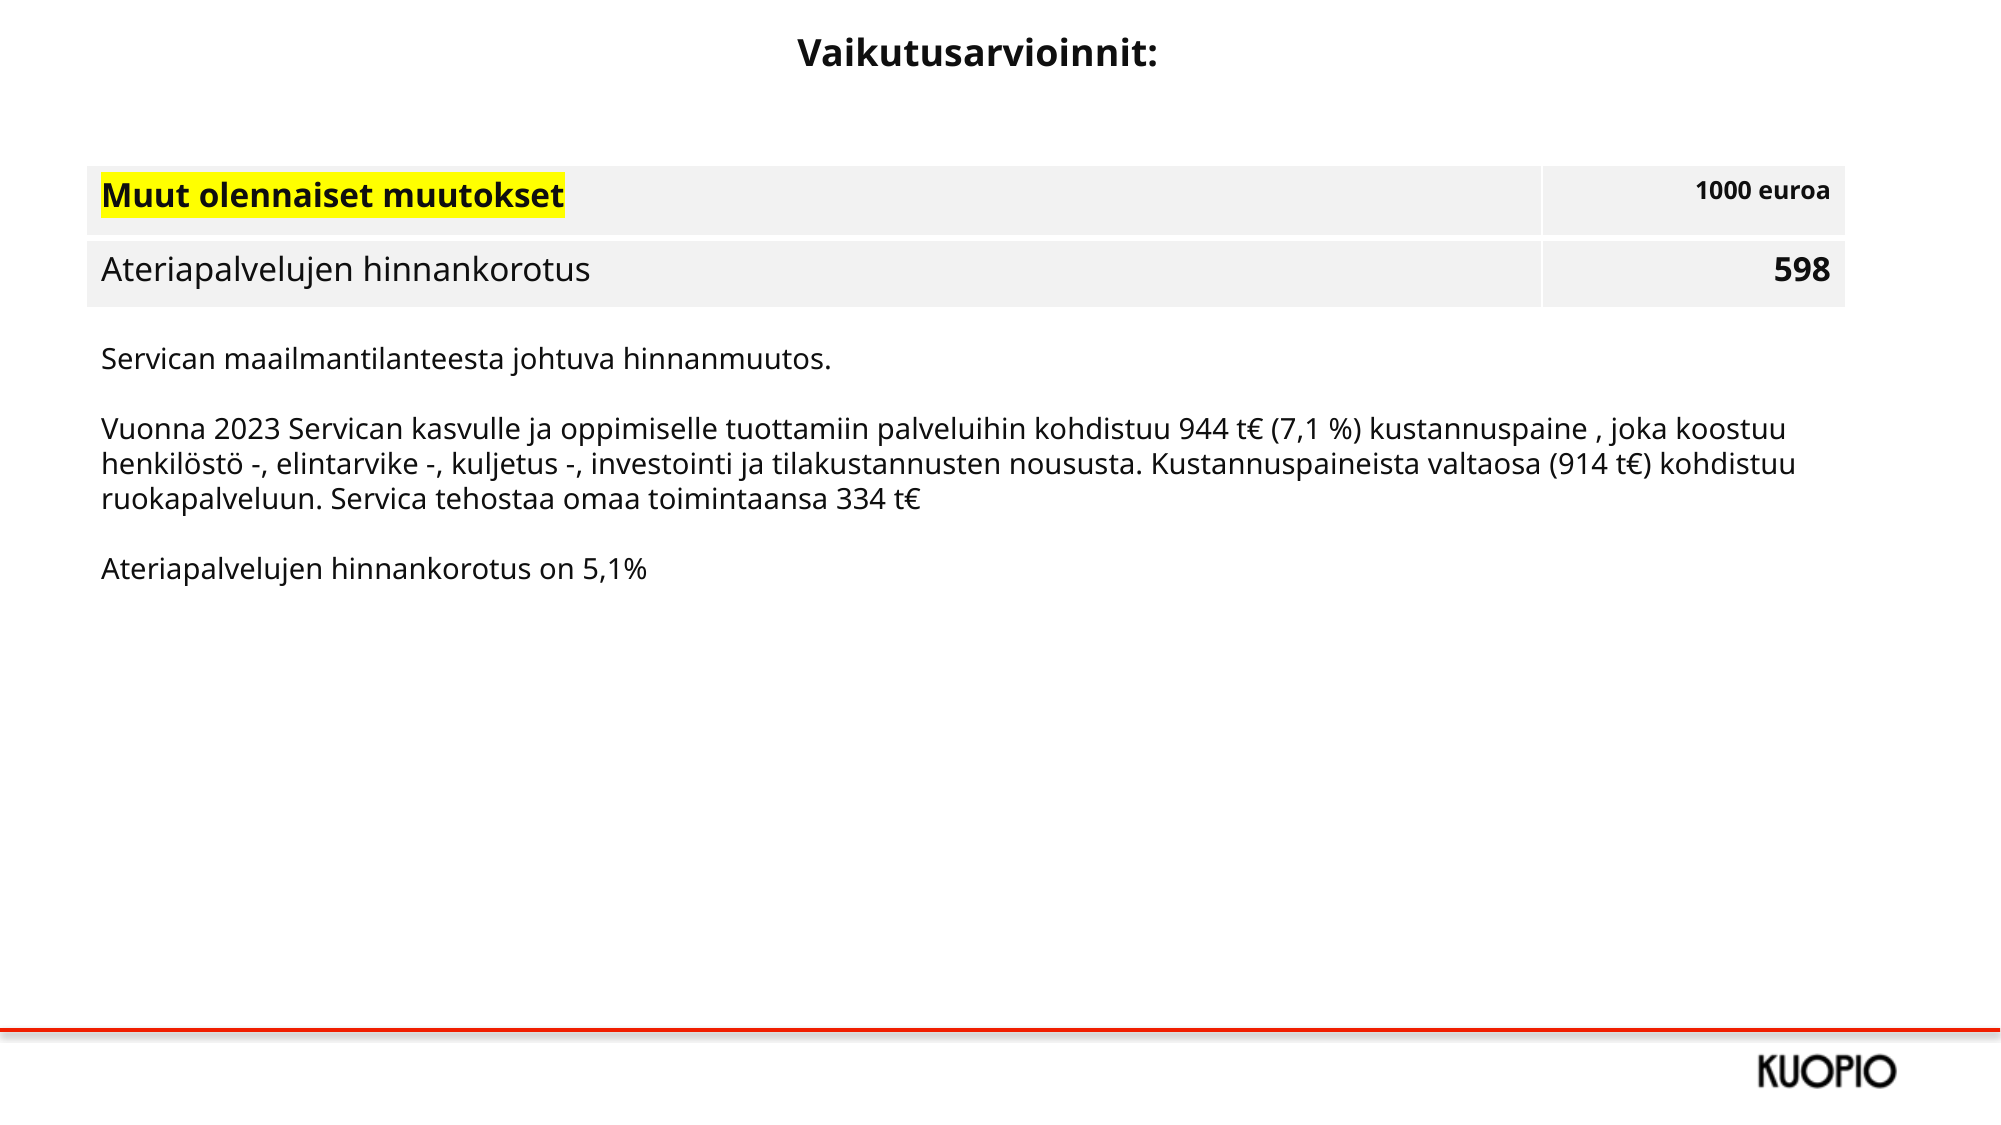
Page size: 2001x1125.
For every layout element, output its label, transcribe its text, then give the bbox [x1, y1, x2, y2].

table_cell Ateriapalvelujen hinnankorotus [87, 241, 1541, 307]
text_box Servican maailmantilanteesta johtuva hinnanmuutos. Vuonna 2023 Servican kasvulle ja oppimiselle tuottamiin palveluihin kohdistuu 944 t€ (7,1 %) kustannuspaine , joka koostuu henkilöstö -, elintarvike -, kuljetus -, investointi ja tilakustannusten noususta. Kustannuspaineista valtaosa (914 t€) kohdistuu ruokapalveluun. Servica tehostaa omaa toimintaansa 334 t€ Ateriapalvelujen hinnankorotus on 5,1% [85, 332, 1846, 773]
list Vaikutusarvioinnit: [0, 21, 1957, 90]
table_cell 598 [1543, 241, 1845, 307]
picture [1742, 1041, 1908, 1097]
table_header Muut olennaiset muutokset [87, 166, 1541, 235]
table_header 1000 euroa [1543, 166, 1845, 235]
